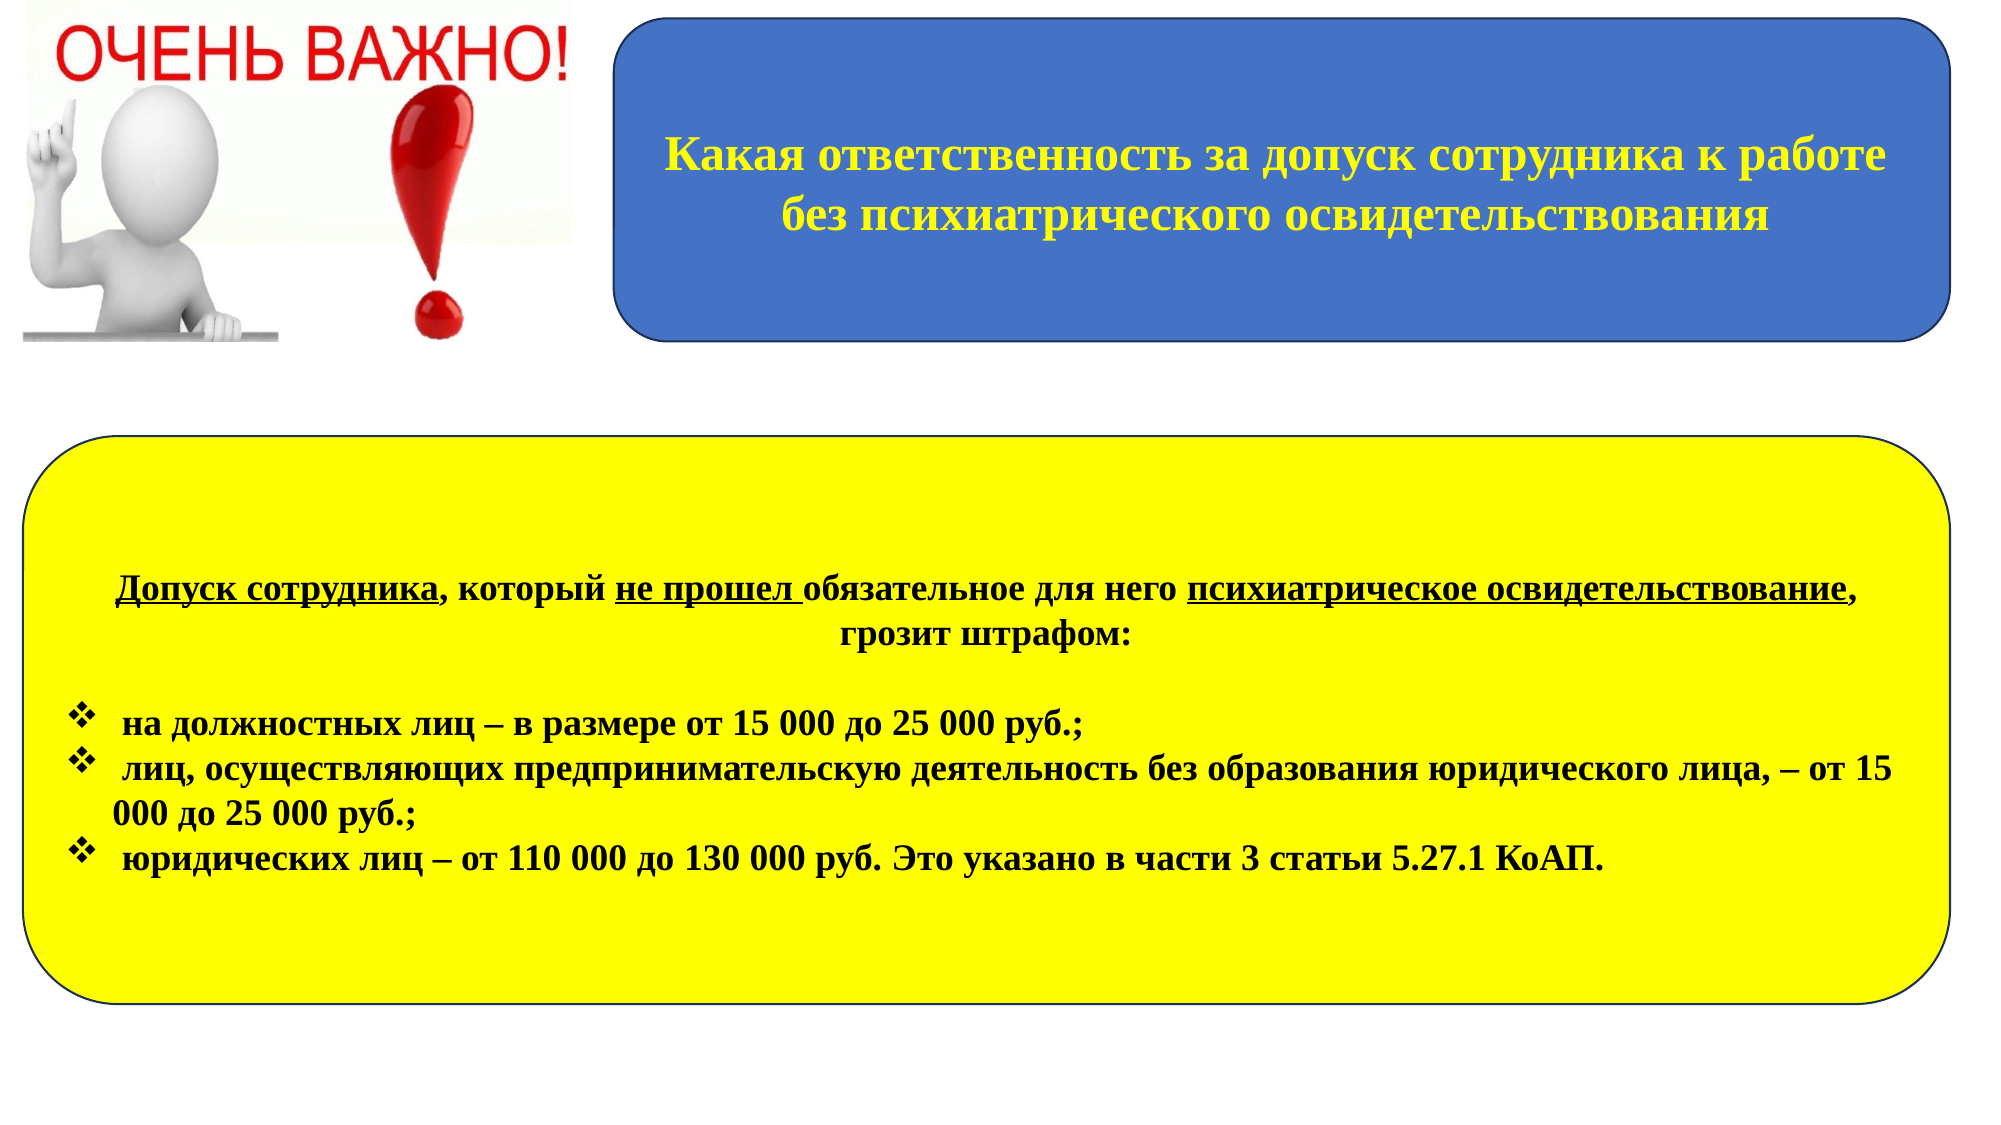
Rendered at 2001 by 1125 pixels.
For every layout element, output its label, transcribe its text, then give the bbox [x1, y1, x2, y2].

picture [22, 0, 573, 342]
text_box Какая ответственность за допуск сотрудника к работе без психиатрического освидетельствования [612, 17, 1952, 343]
text_box Допуск сотрудника, который не прошел обязательное для него психиатрическое освидетельствование, грозит штрафом: на должностных лиц – в размере от 15 000 до 25 000 руб.; лиц, осуществляющих предпринимательскую деятельность без образования юридического лица, – от 15 000 до 25 000 руб.; юридических лиц – от 110 000 до 130 000 руб. Это указано в части 3 статьи 5.27.1 КоАП. [21, 435, 1952, 1006]
